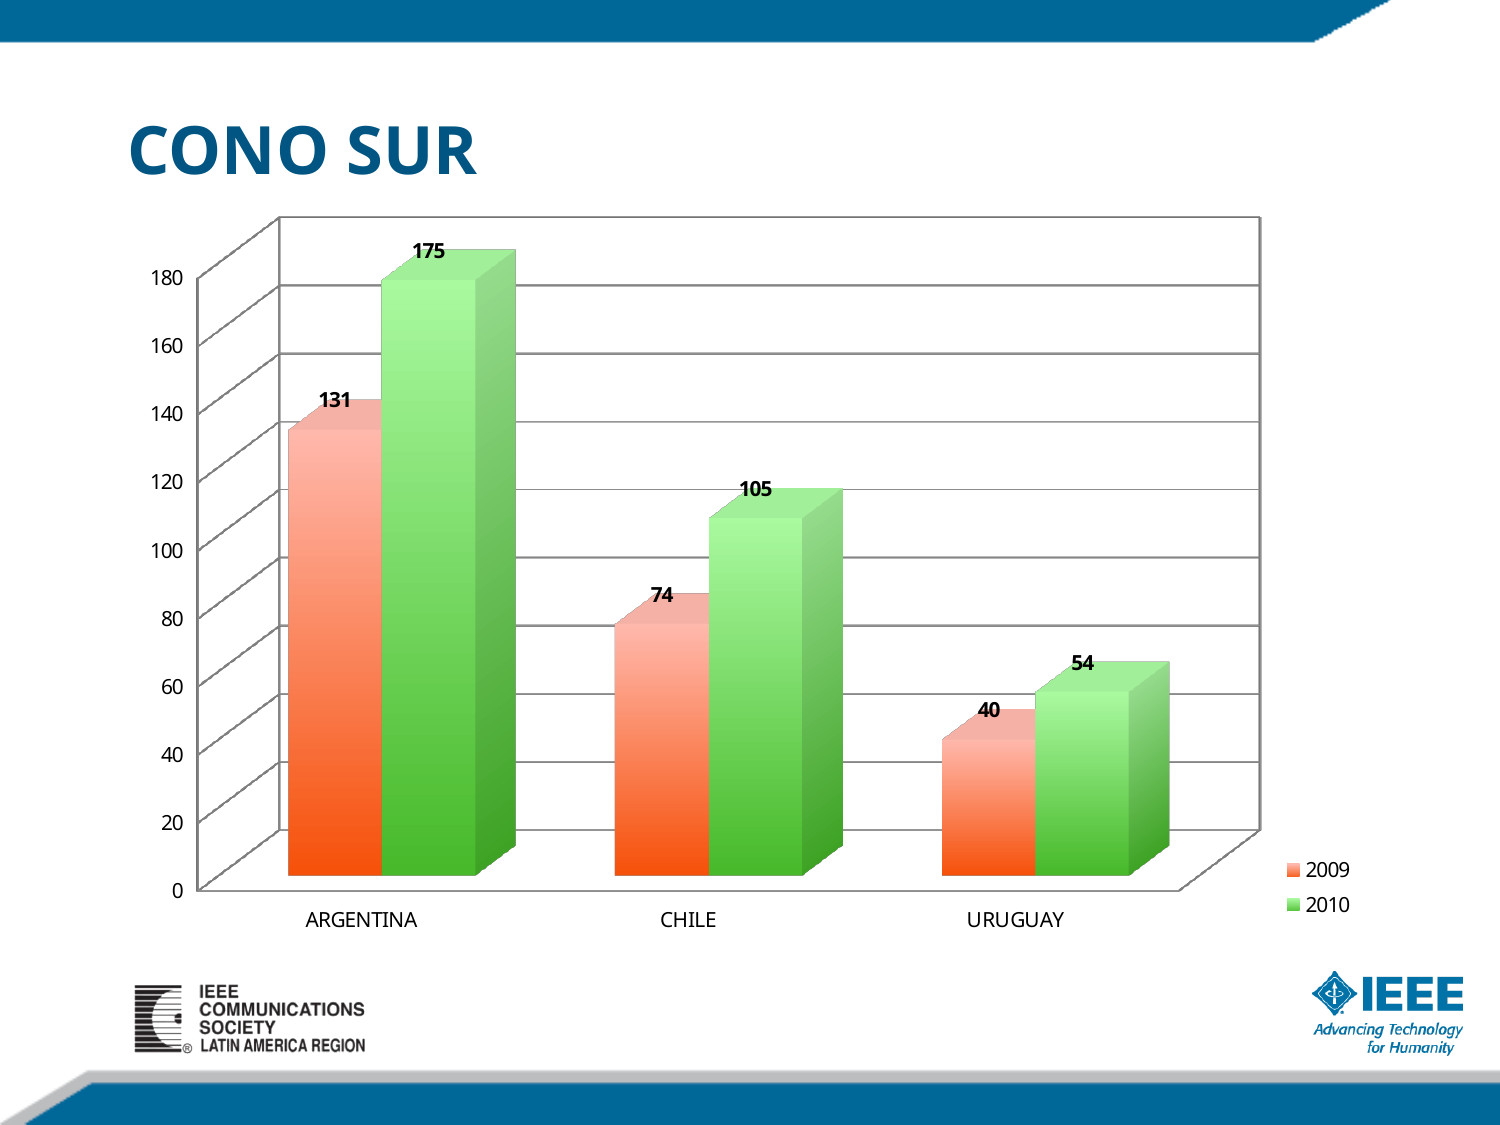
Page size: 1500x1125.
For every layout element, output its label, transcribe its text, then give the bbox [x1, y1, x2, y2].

title CONO SUR [112, 99, 1388, 288]
chart [124, 199, 1376, 951]
picture [0, 0, 1500, 1125]
